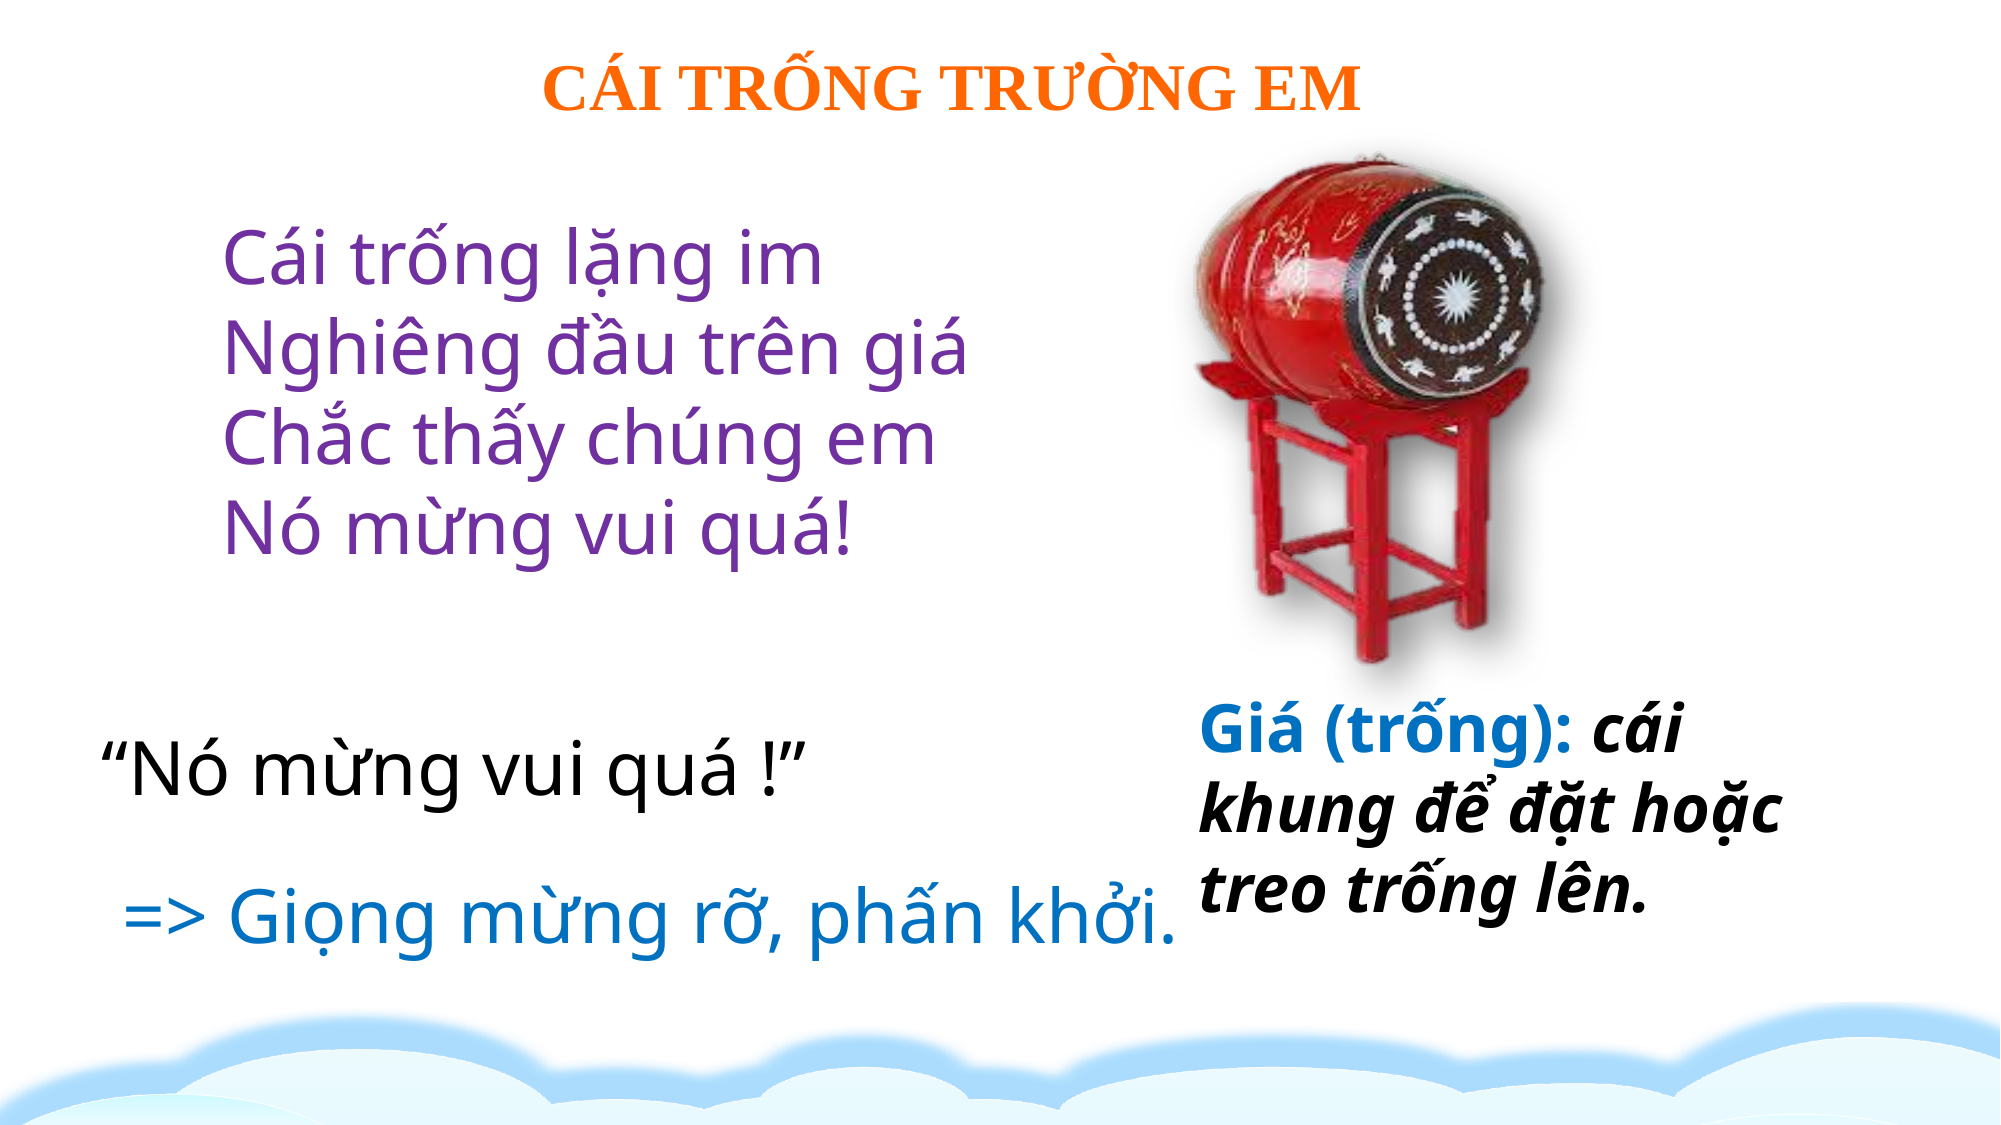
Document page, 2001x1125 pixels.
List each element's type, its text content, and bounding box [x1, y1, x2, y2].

text_box “Nó mừng vui quá !” => Giọng mừng rỡ, phấn khởi. [86, 668, 1231, 968]
text_box Cái trống lặng im Nghiêng đầu trên giá Chắc thấy chúng em Nó mừng vui quá! [201, 199, 1083, 650]
picture [1133, 130, 1586, 673]
text_box Giá (trống): cái khung để đặt hoặc treo trống lên. [1183, 678, 1898, 934]
picture [0, 1002, 2000, 1125]
text_box CÁI TRỐNG TRƯỜNG EM [397, 33, 1489, 134]
